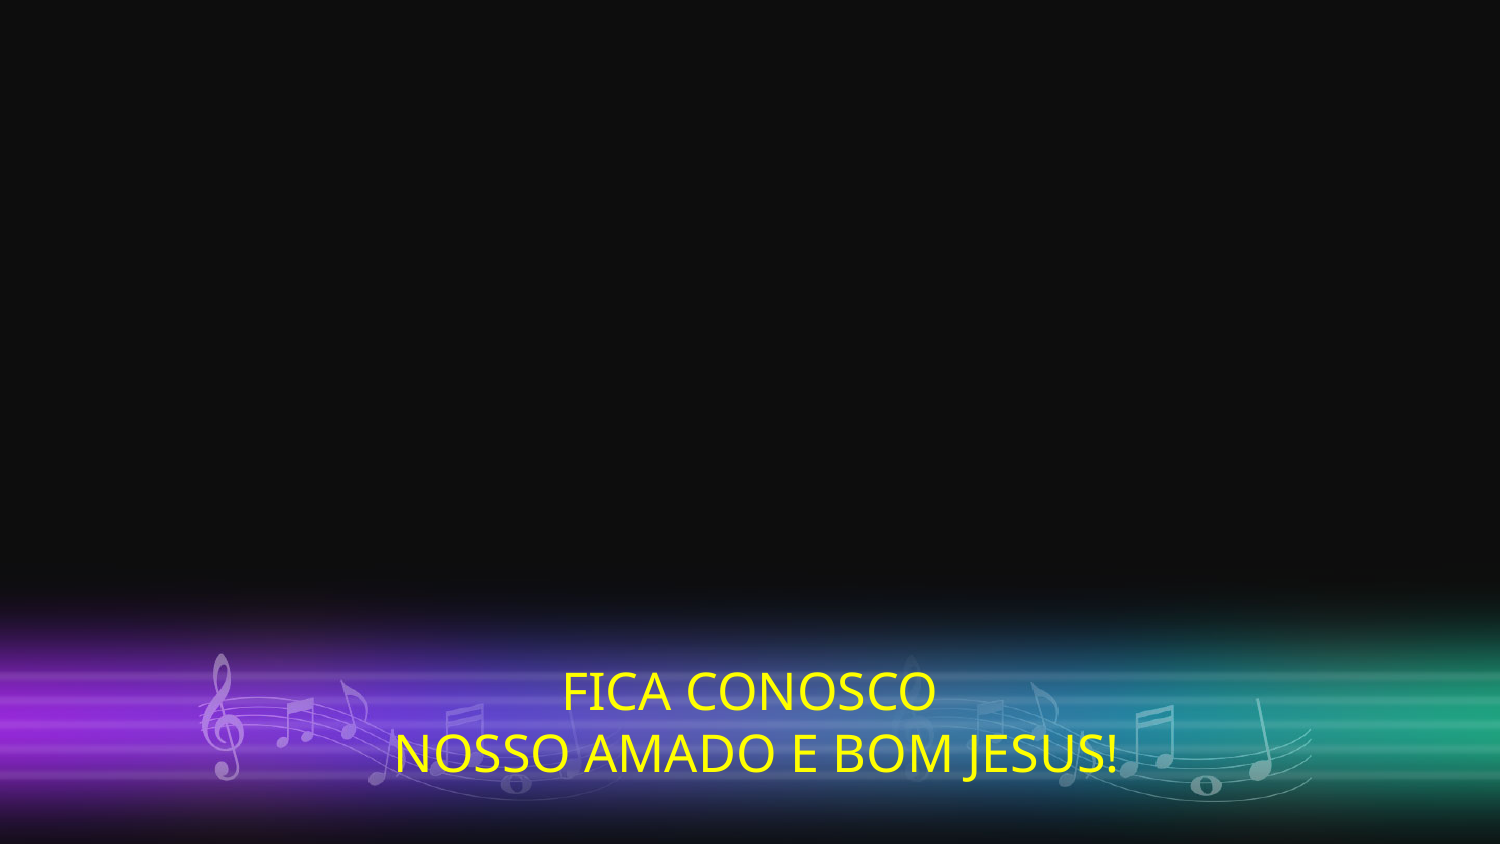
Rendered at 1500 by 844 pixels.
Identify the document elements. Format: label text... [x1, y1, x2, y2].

picture [0, 0, 1500, 844]
text_box FICA CONOSCO NOSSO AMADO E BOM JESUS! [312, 651, 1187, 791]
